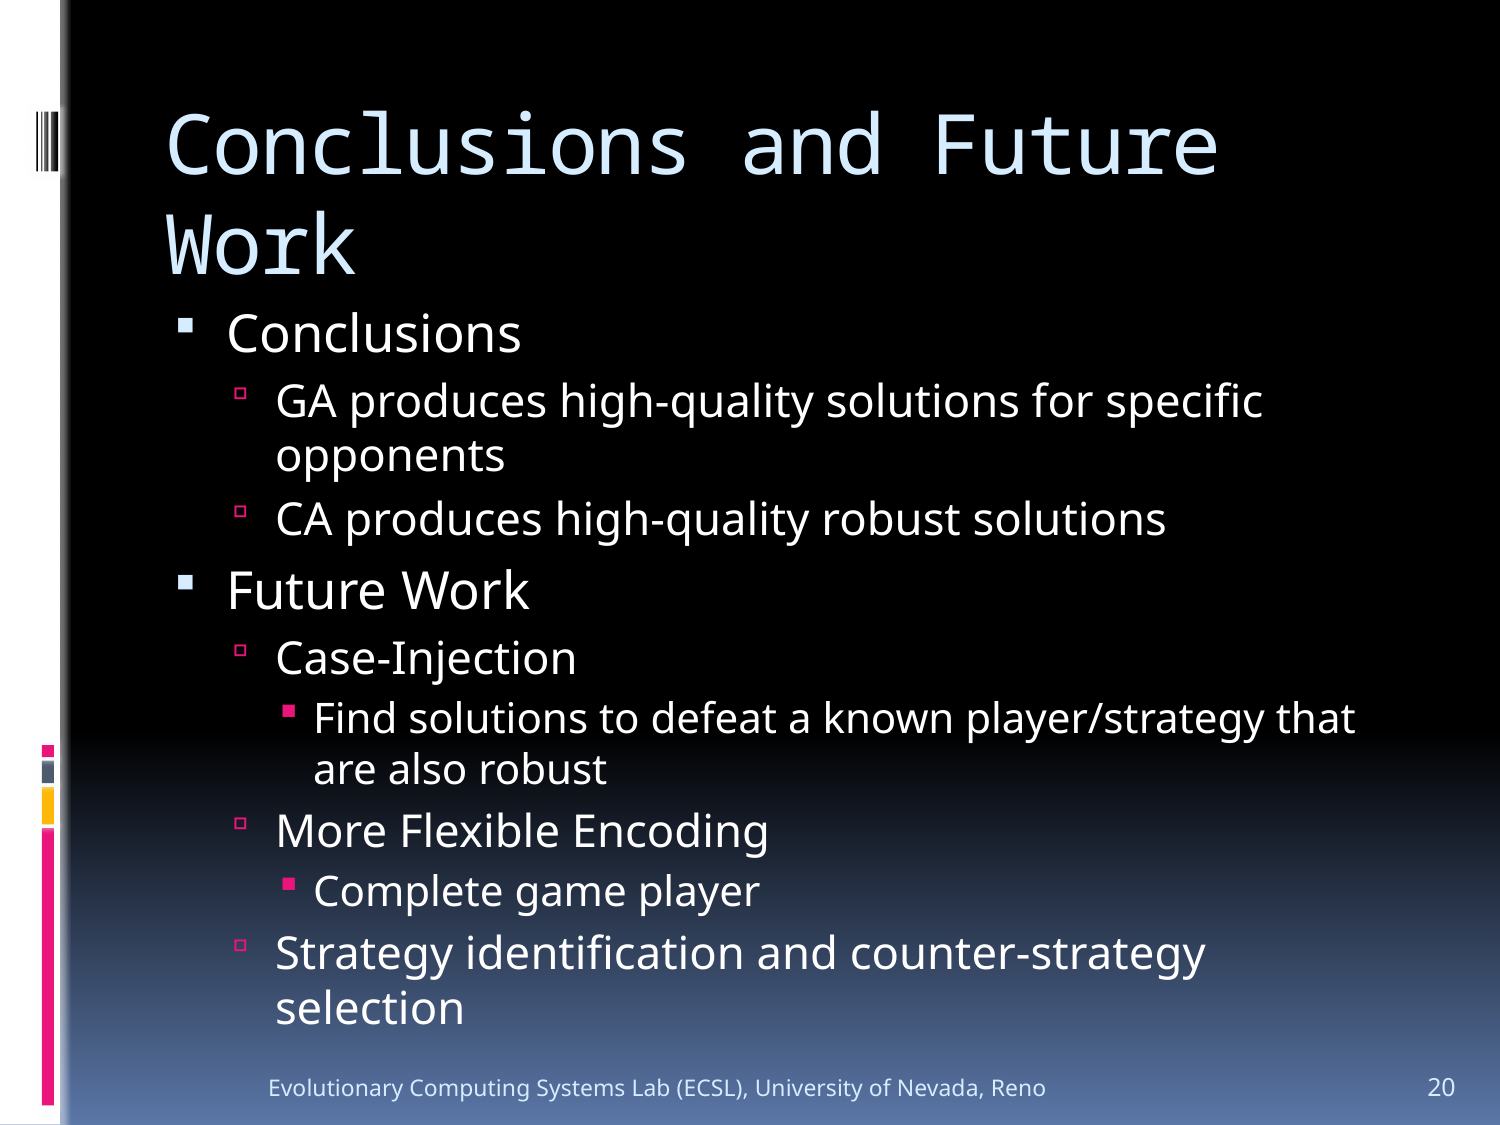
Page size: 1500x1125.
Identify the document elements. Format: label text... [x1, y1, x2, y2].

footer Evolutionary Computing Systems Lab (ECSL), University of Nevada, Reno [150, 1052, 1063, 1113]
title Conclusions and Future Work [150, 83, 1425, 234]
slide_number 20 [1412, 1052, 1488, 1113]
text_box Conclusions GA produces high-quality solutions for specific opponents CA produces high-quality robust solutions Future Work Case-Injection Find solutions to defeat a known player/strategy that are also robust More Flexible Encoding Complete game player Strategy identification and counter-strategy selection [150, 292, 1400, 1043]
